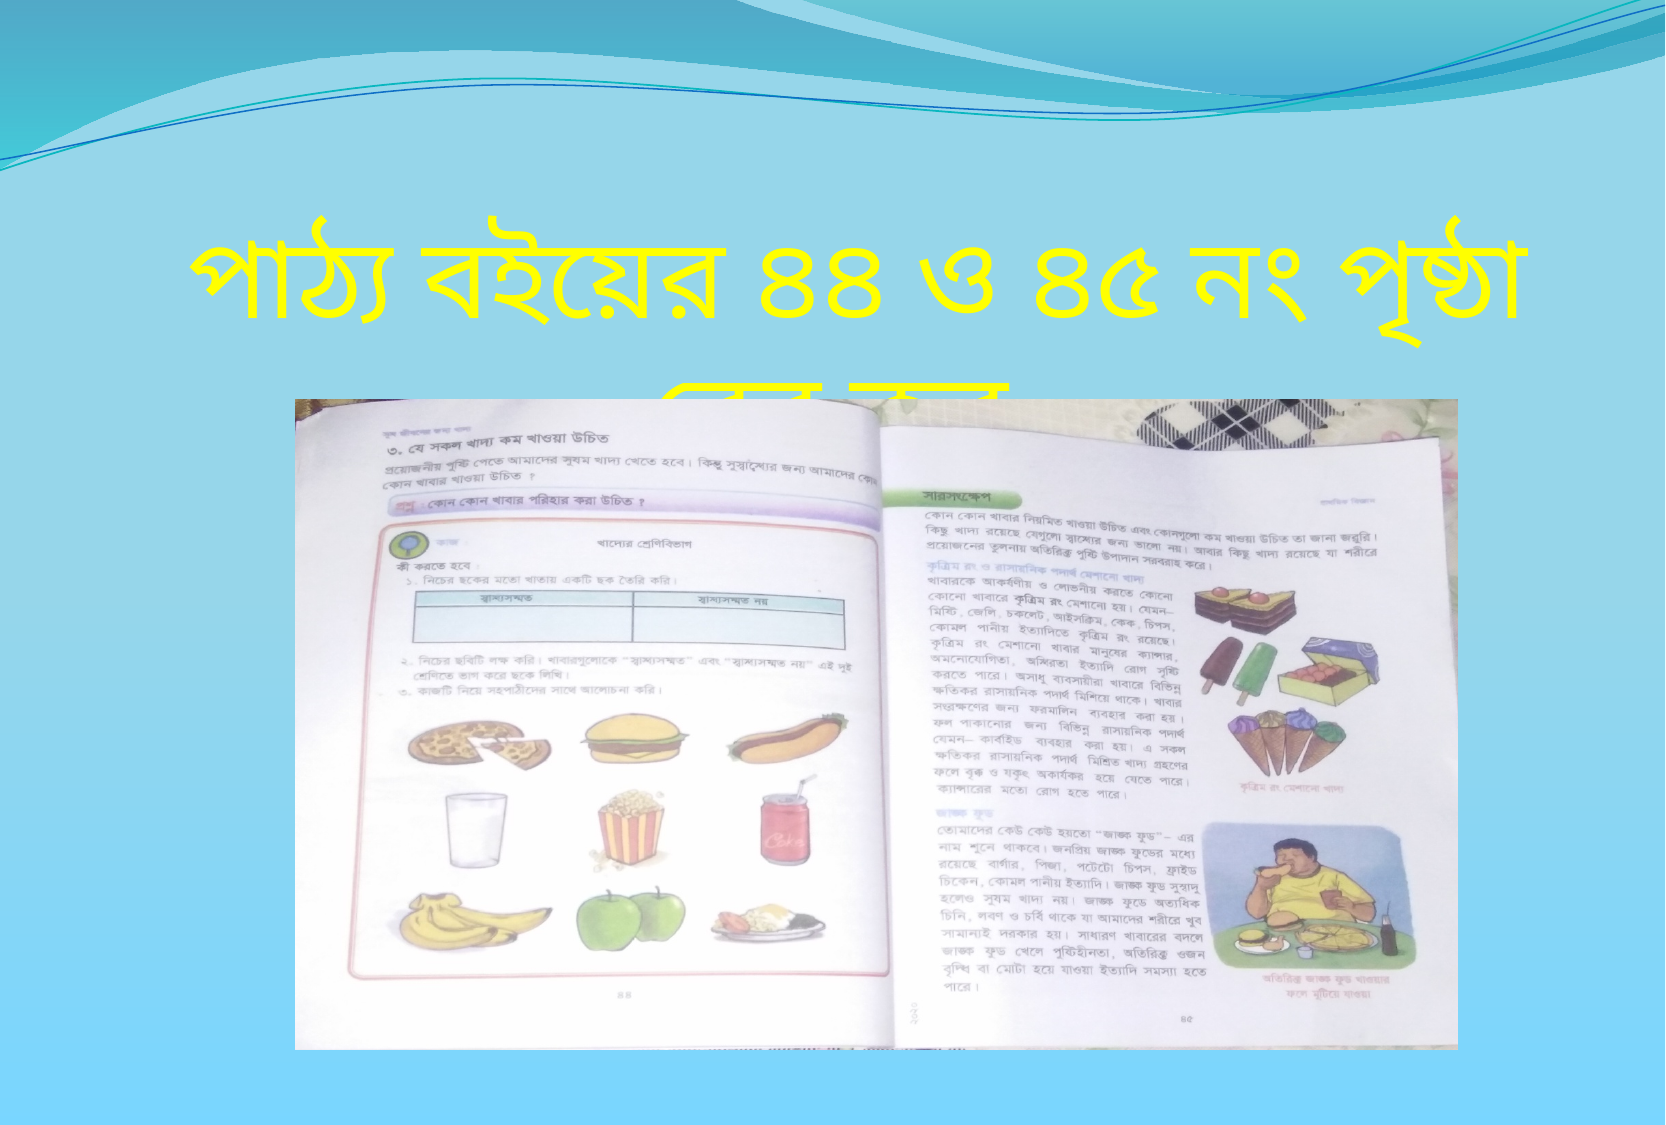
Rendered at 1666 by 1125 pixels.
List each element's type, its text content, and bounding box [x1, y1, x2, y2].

text_box পাঠ্য বইয়ের ৪৪ ও ৪৫ নং পৃষ্ঠা বের কর [120, 198, 1596, 484]
picture [294, 399, 1458, 1051]
